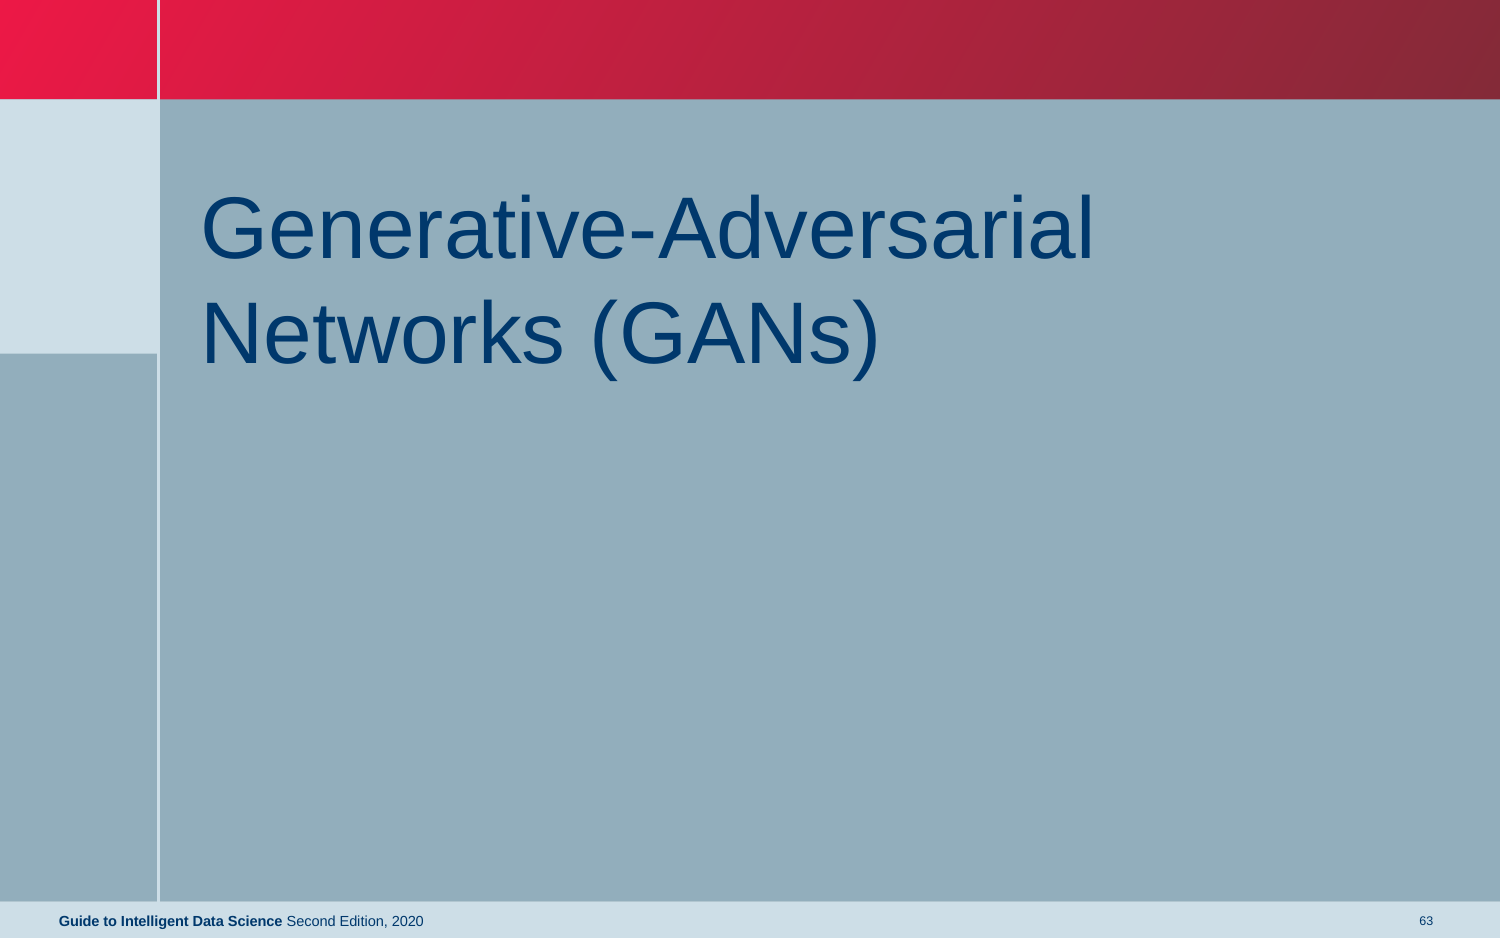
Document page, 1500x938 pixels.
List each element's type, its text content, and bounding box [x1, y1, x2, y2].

slide_number 63 [1411, 900, 1442, 938]
title Generative-Adversarial Networks (GANs) [200, 171, 1101, 384]
